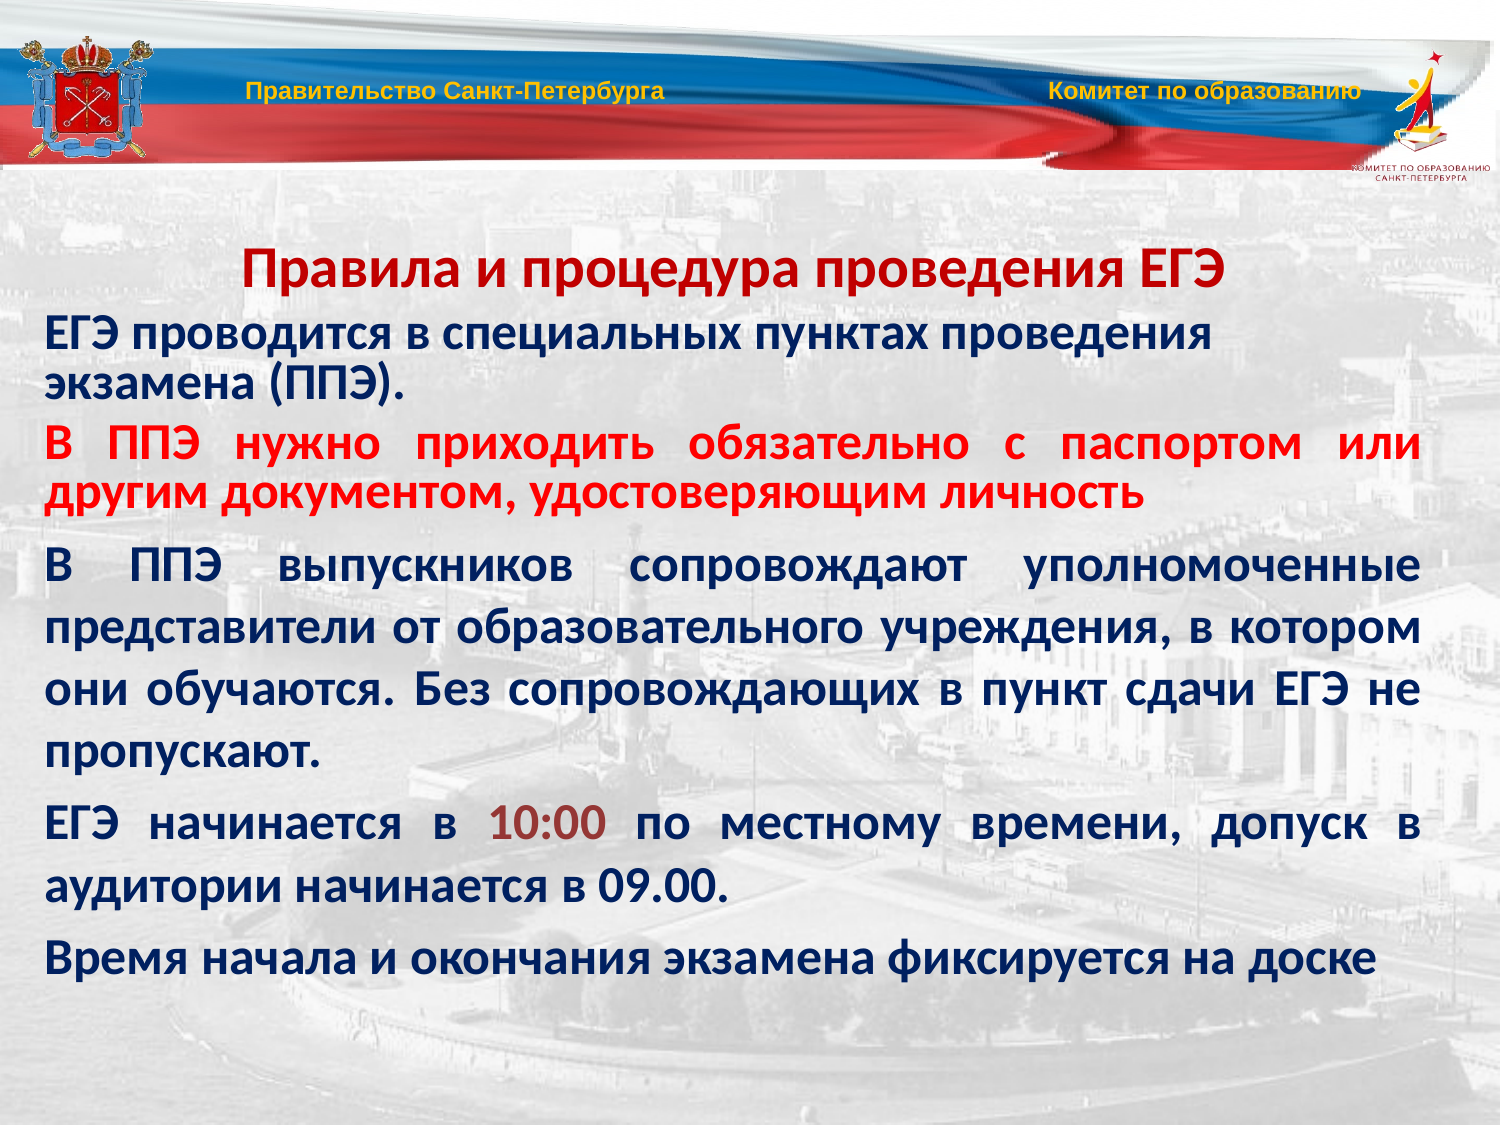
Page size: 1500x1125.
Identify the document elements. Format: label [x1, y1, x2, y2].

picture [0, 110, 1500, 1125]
text_box [0, 0, 1497, 181]
